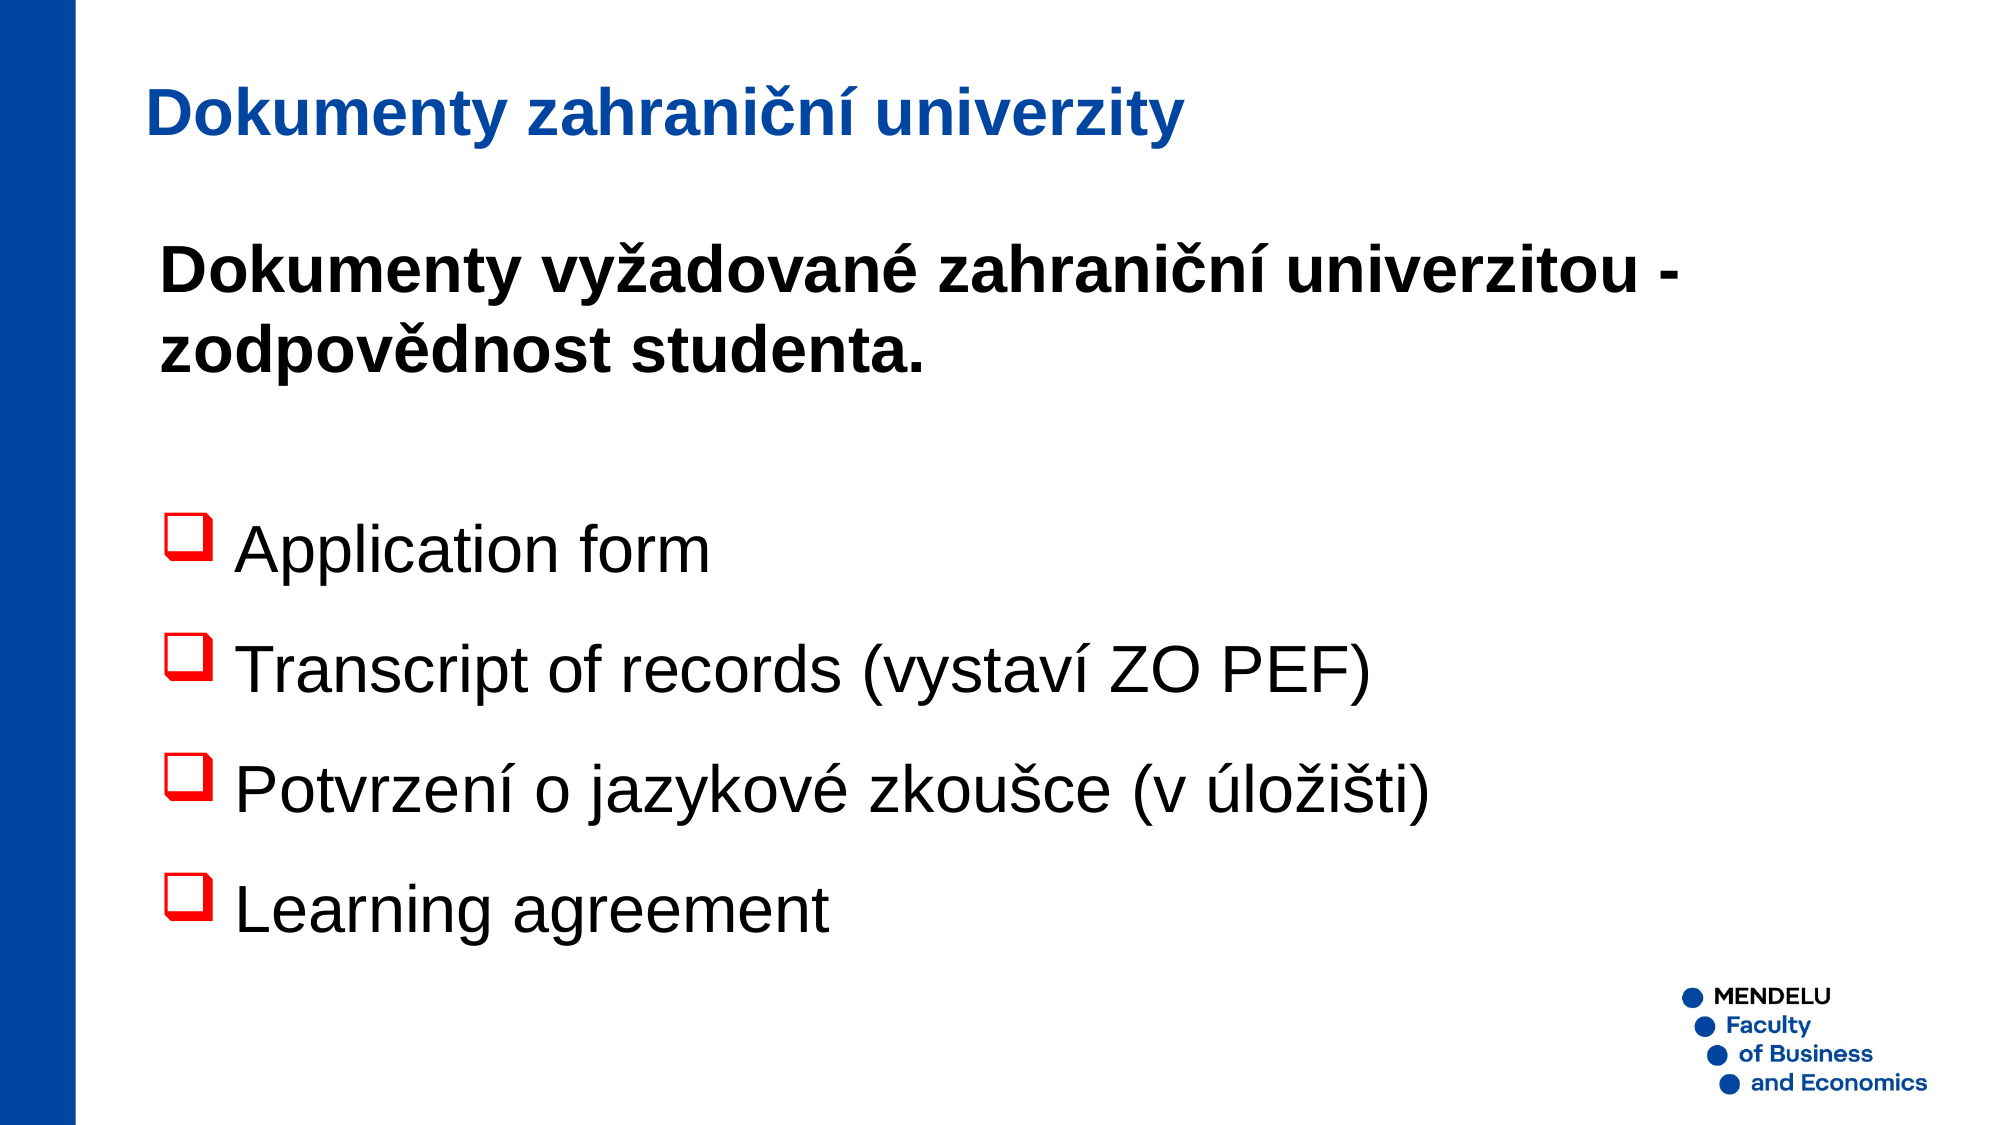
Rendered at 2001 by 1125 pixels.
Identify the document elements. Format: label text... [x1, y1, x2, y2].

list Dokumenty zahraniční univerzity [145, 68, 1940, 171]
text_box Dokumenty vyžadované zahraniční univerzitou - zodpovědnost studenta. Application form Transcript of records (vystaví ZO PEF) Potvrzení o jazykové zkoušce (v úložišti) Learning agreement [145, 218, 1971, 1113]
